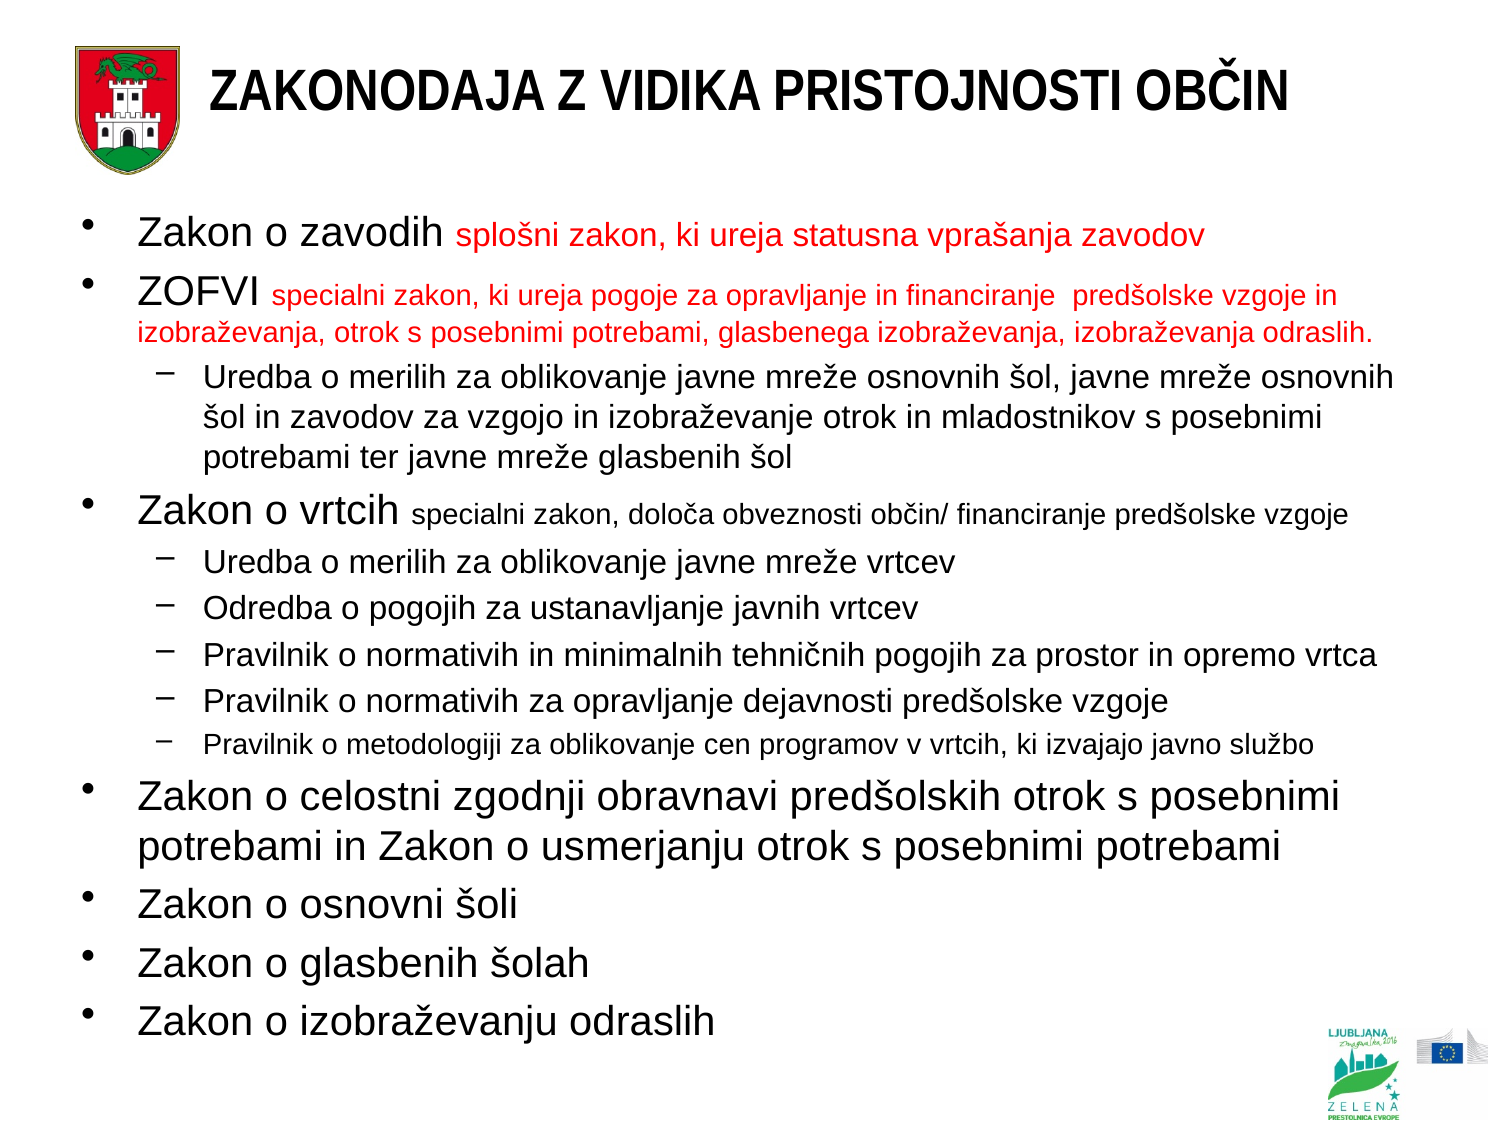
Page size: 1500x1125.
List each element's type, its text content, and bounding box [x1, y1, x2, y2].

picture [1328, 1027, 1488, 1120]
picture [74, 46, 180, 176]
title ZAKONODAJA Z VIDIKA PRISTOJNOSTI OBČIN [75, 45, 1425, 197]
list Zakon o zavodih splošni zakon, ki ureja statusna vprašanja zavodov ZOFVI specialni zakon, ki ureja pogoje za opravljanje in financiranje predšolske vzgoje in izobraževanja, otrok s posebnimi potrebami, glasbenega izobraževanja, izobraževanja odraslih. Uredba o merilih za oblikovanje javne mreže osnovnih šol, javne mreže osnovnih šol in zavodov za vzgojo in izobraževanje otrok in mladostnikov s posebnimi potrebami ter javne mreže glasbenih šol Zakon o vrtcih specialni zakon, določa obveznosti občin/ financiranje predšolske vzgoje Uredba o merilih za oblikovanje javne mreže vrtcev Odredba o pogojih za ustanavljanje javnih vrtcev Pravilnik o normativih in minimalnih tehničnih pogojih za prostor in opremo vrtca Pravilnik o normativih za opravljanje dejavnosti predšolske vzgoje Pravilnik o metodologiji za oblikovanje cen programov v vrtcih, ki izvajajo javno službo Zakon o celostni zgodnji obravnavi predšolskih otrok s posebnimi potrebami in Zakon o usmerjanju otrok s posebnimi potrebami Zakon o osnovni šoli Zakon o glasbenih šolah Zakon o izobraževanju odraslih [66, 197, 1427, 1079]
